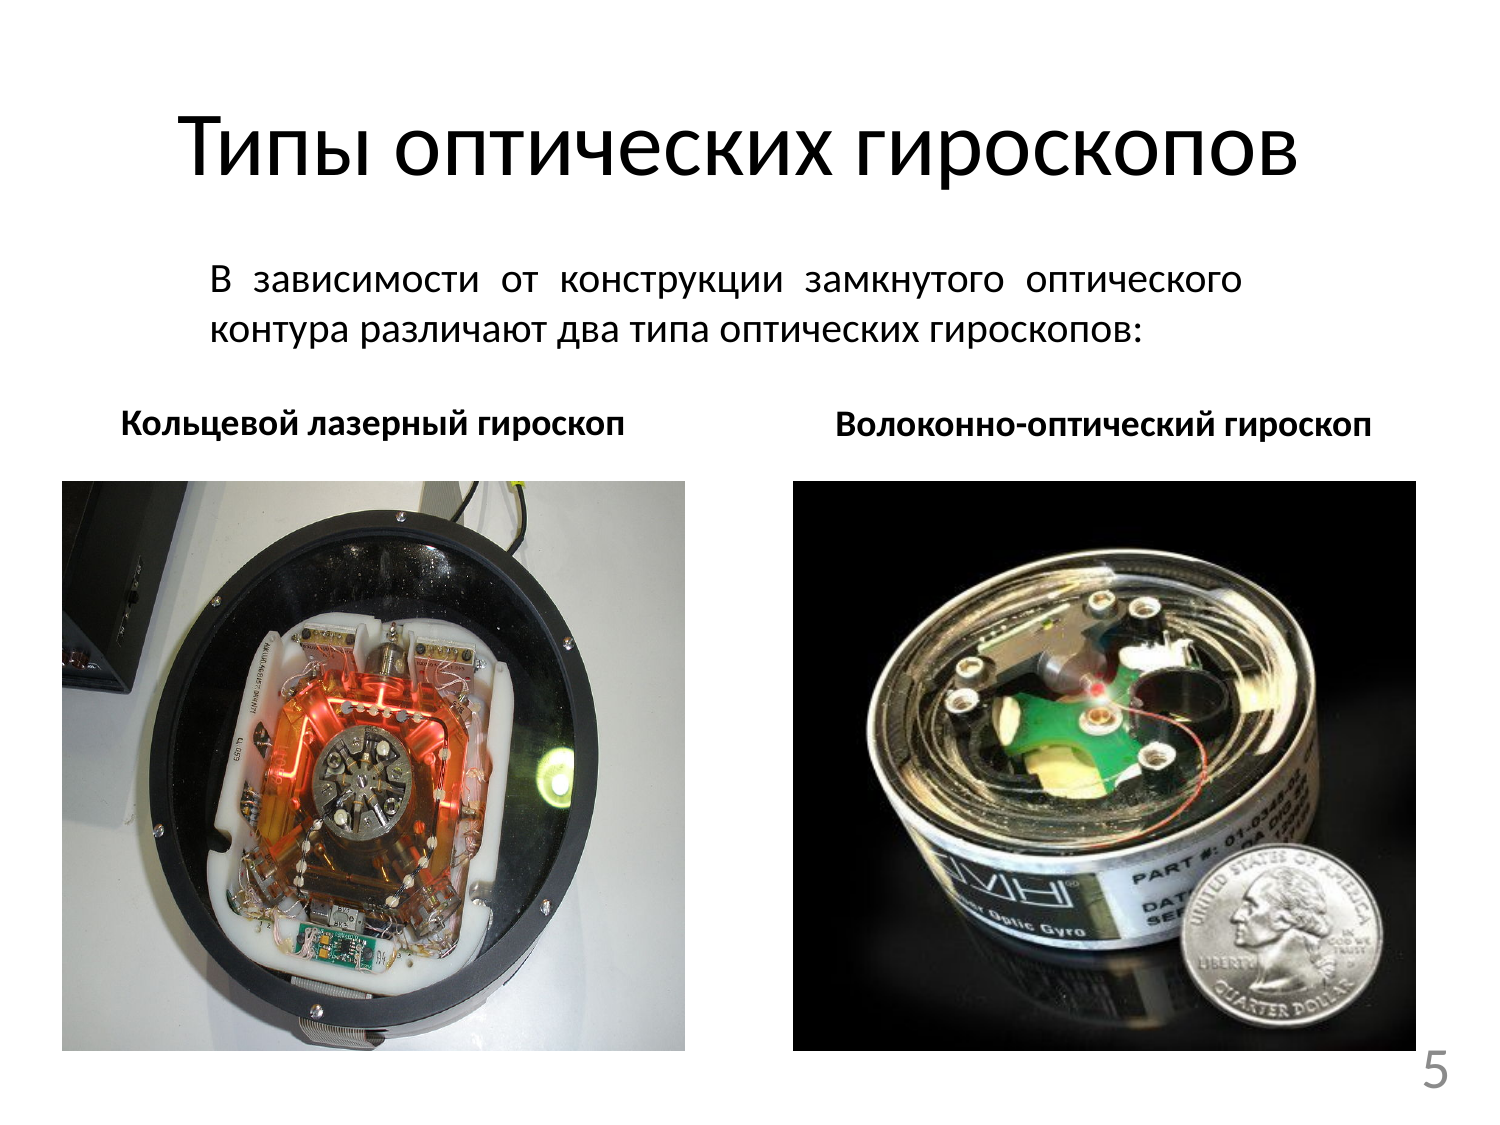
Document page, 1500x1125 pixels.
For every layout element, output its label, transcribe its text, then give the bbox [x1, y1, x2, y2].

picture [792, 481, 1416, 1052]
title Типы оптических гироскопов [75, 45, 1425, 233]
picture [61, 481, 686, 1052]
slide_number 5 [1116, 1035, 1467, 1095]
text_box В зависимости от конструкции замкнутого оптического контура различают два типа оптических гироскопов: [194, 243, 1258, 359]
text_box Кольцевой лазерный гироскоп [106, 390, 641, 451]
text_box Волоконно-оптический гироскоп [820, 391, 1388, 452]
